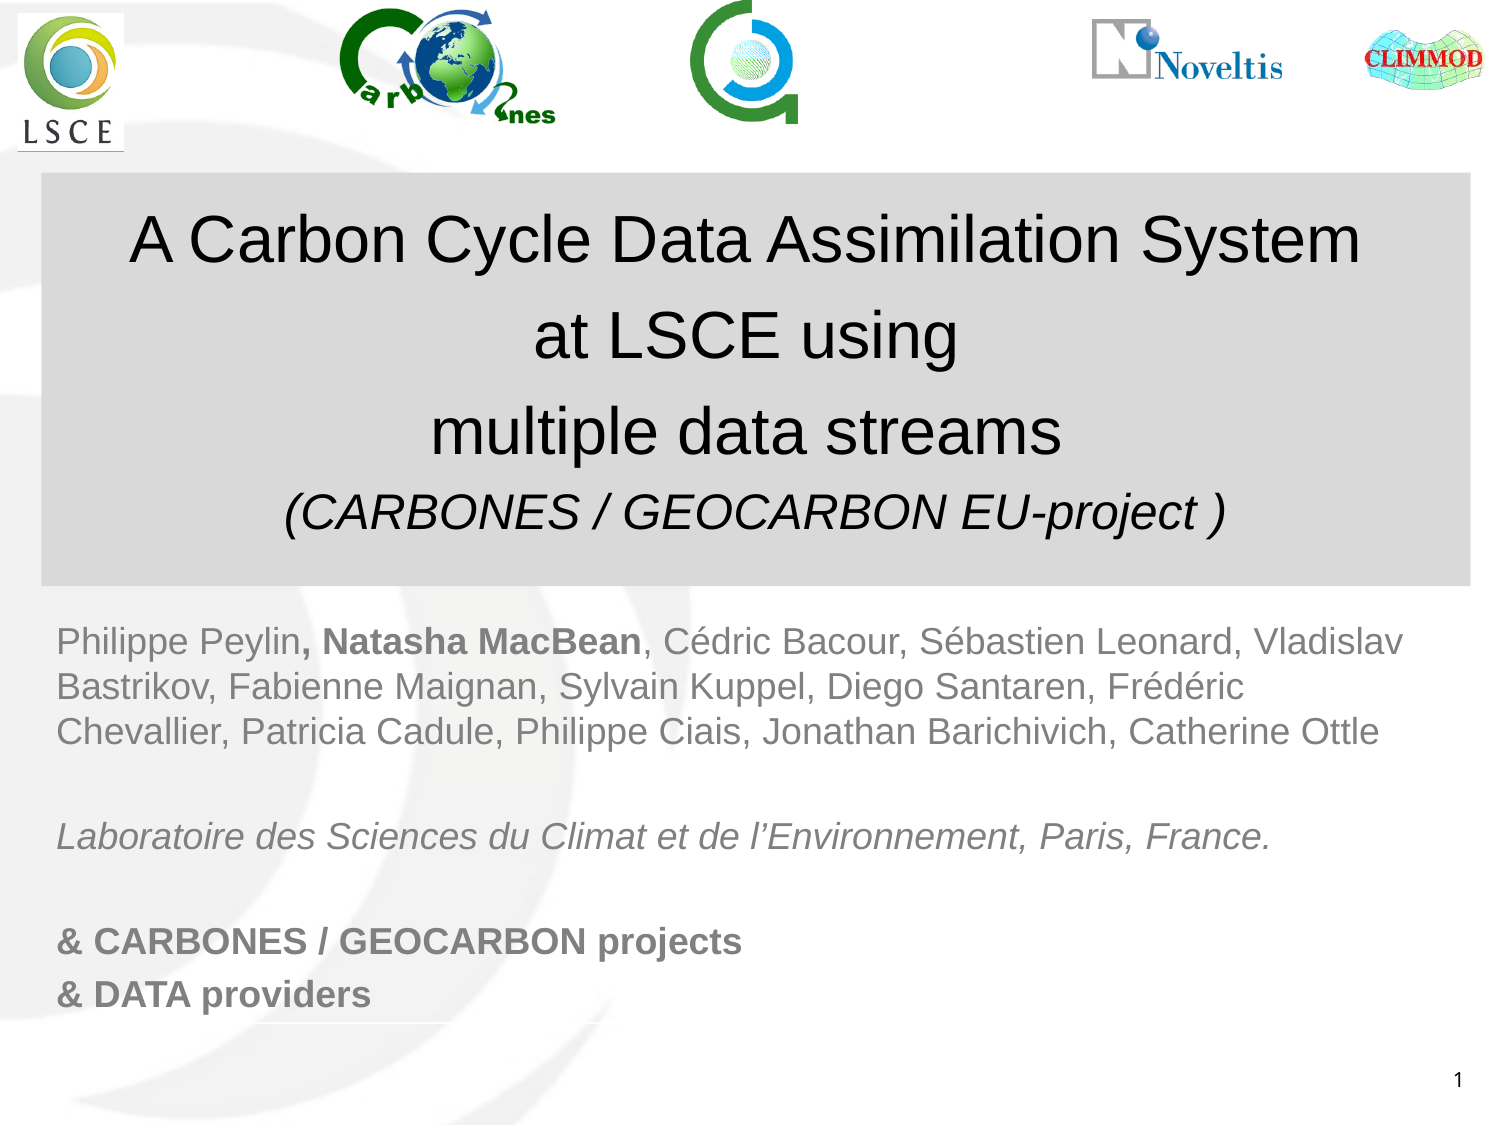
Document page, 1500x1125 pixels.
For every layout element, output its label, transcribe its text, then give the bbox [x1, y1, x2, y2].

picture [0, 0, 1500, 467]
text_box A Carbon Cycle Data Assimilation System at LSCE using multiple data streams (CARBONES / GEOCARBON EU-project ) [41, 172, 1471, 587]
picture [0, 468, 1500, 1125]
text_box Philippe Peylin, Natasha MacBean, Cédric Bacour, Sébastien Leonard, Vladislav Bastrikov, Fabienne Maignan, Sylvain Kuppel, Diego Santaren, Frédéric Chevallier, Patricia Cadule, Philippe Ciais, Jonathan Barichivich, Catherine Ottle Laboratoire des Sciences du Climat et de l’Environnement, Paris, France. & CARBONES / GEOCARBON projects & DATA providers [41, 609, 1436, 1094]
